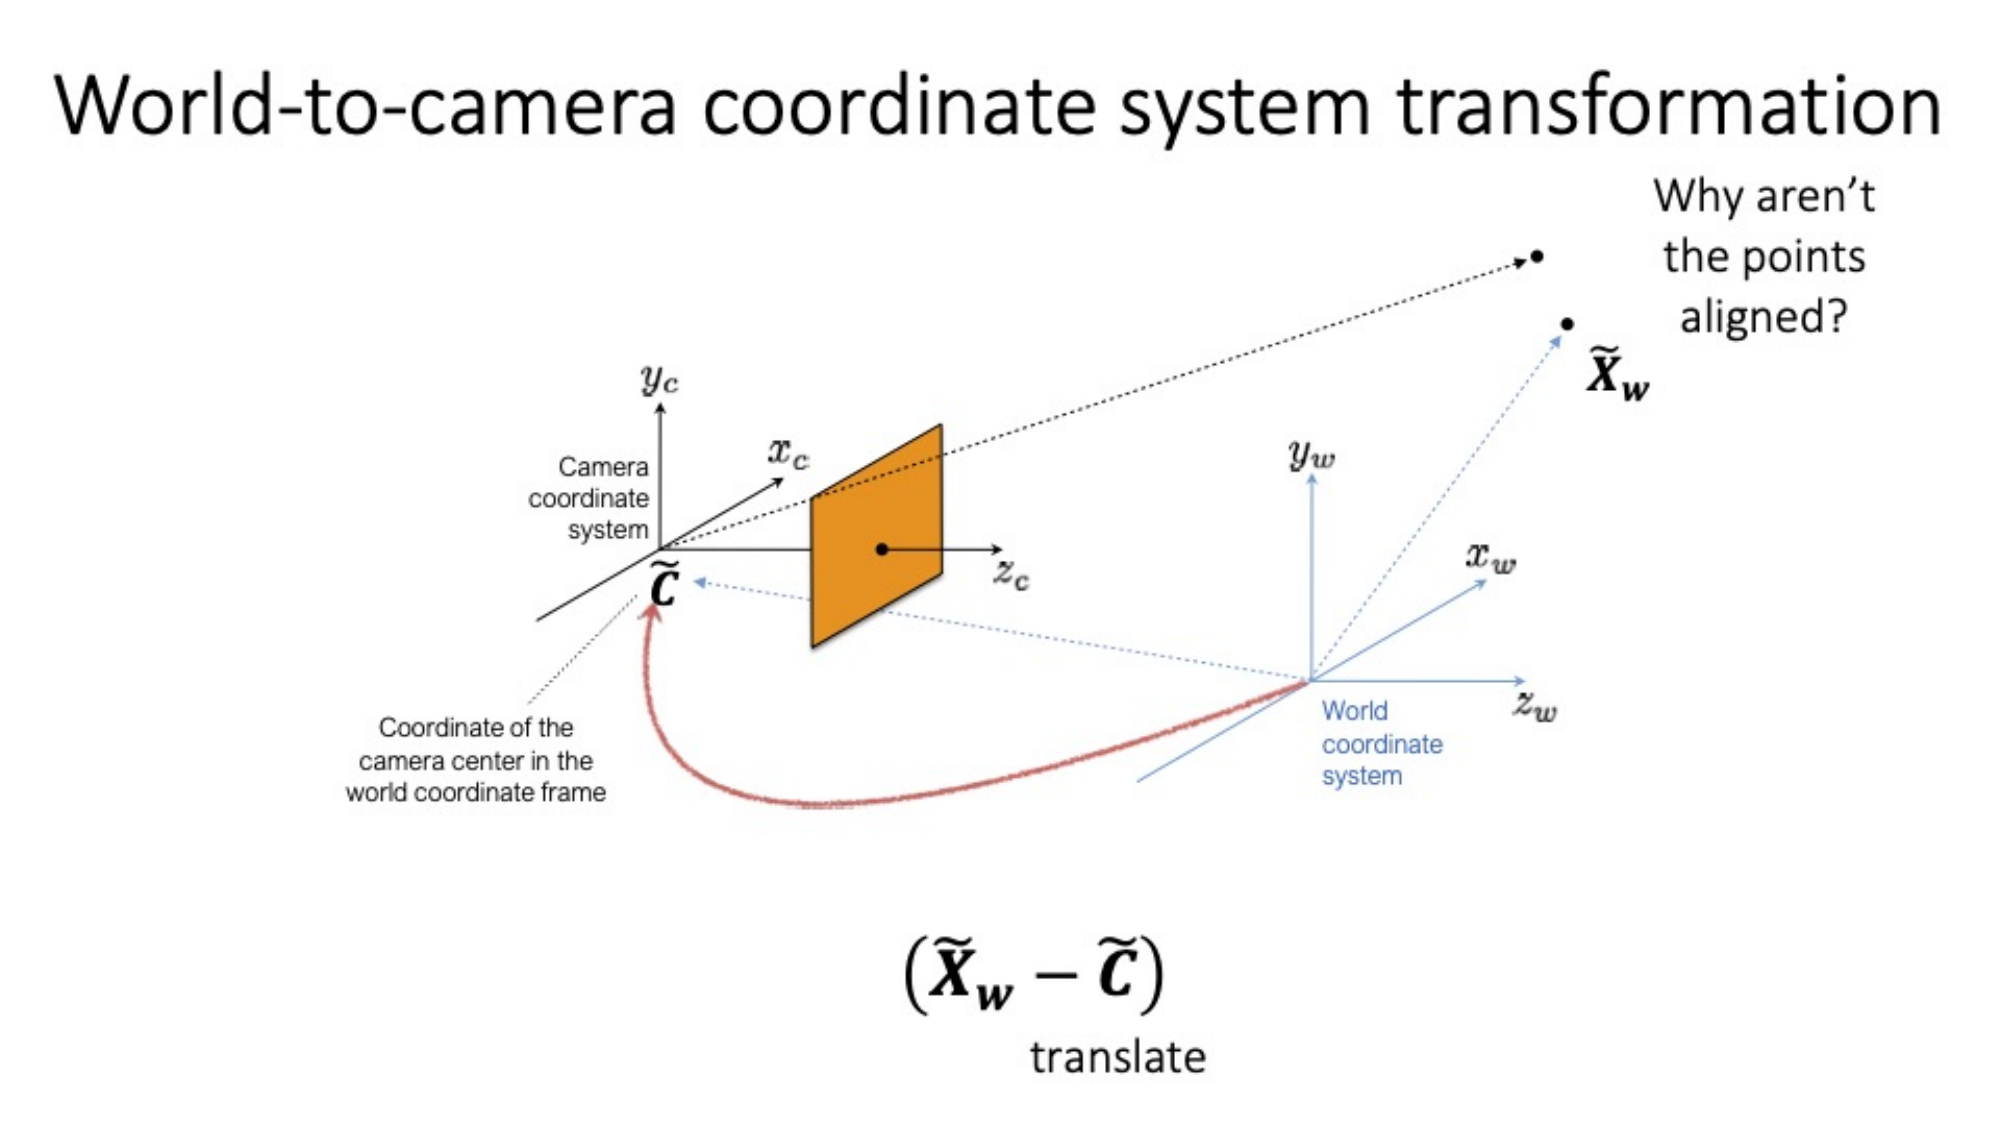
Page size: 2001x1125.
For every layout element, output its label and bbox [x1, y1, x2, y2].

list [0, 0, 2000, 1125]
